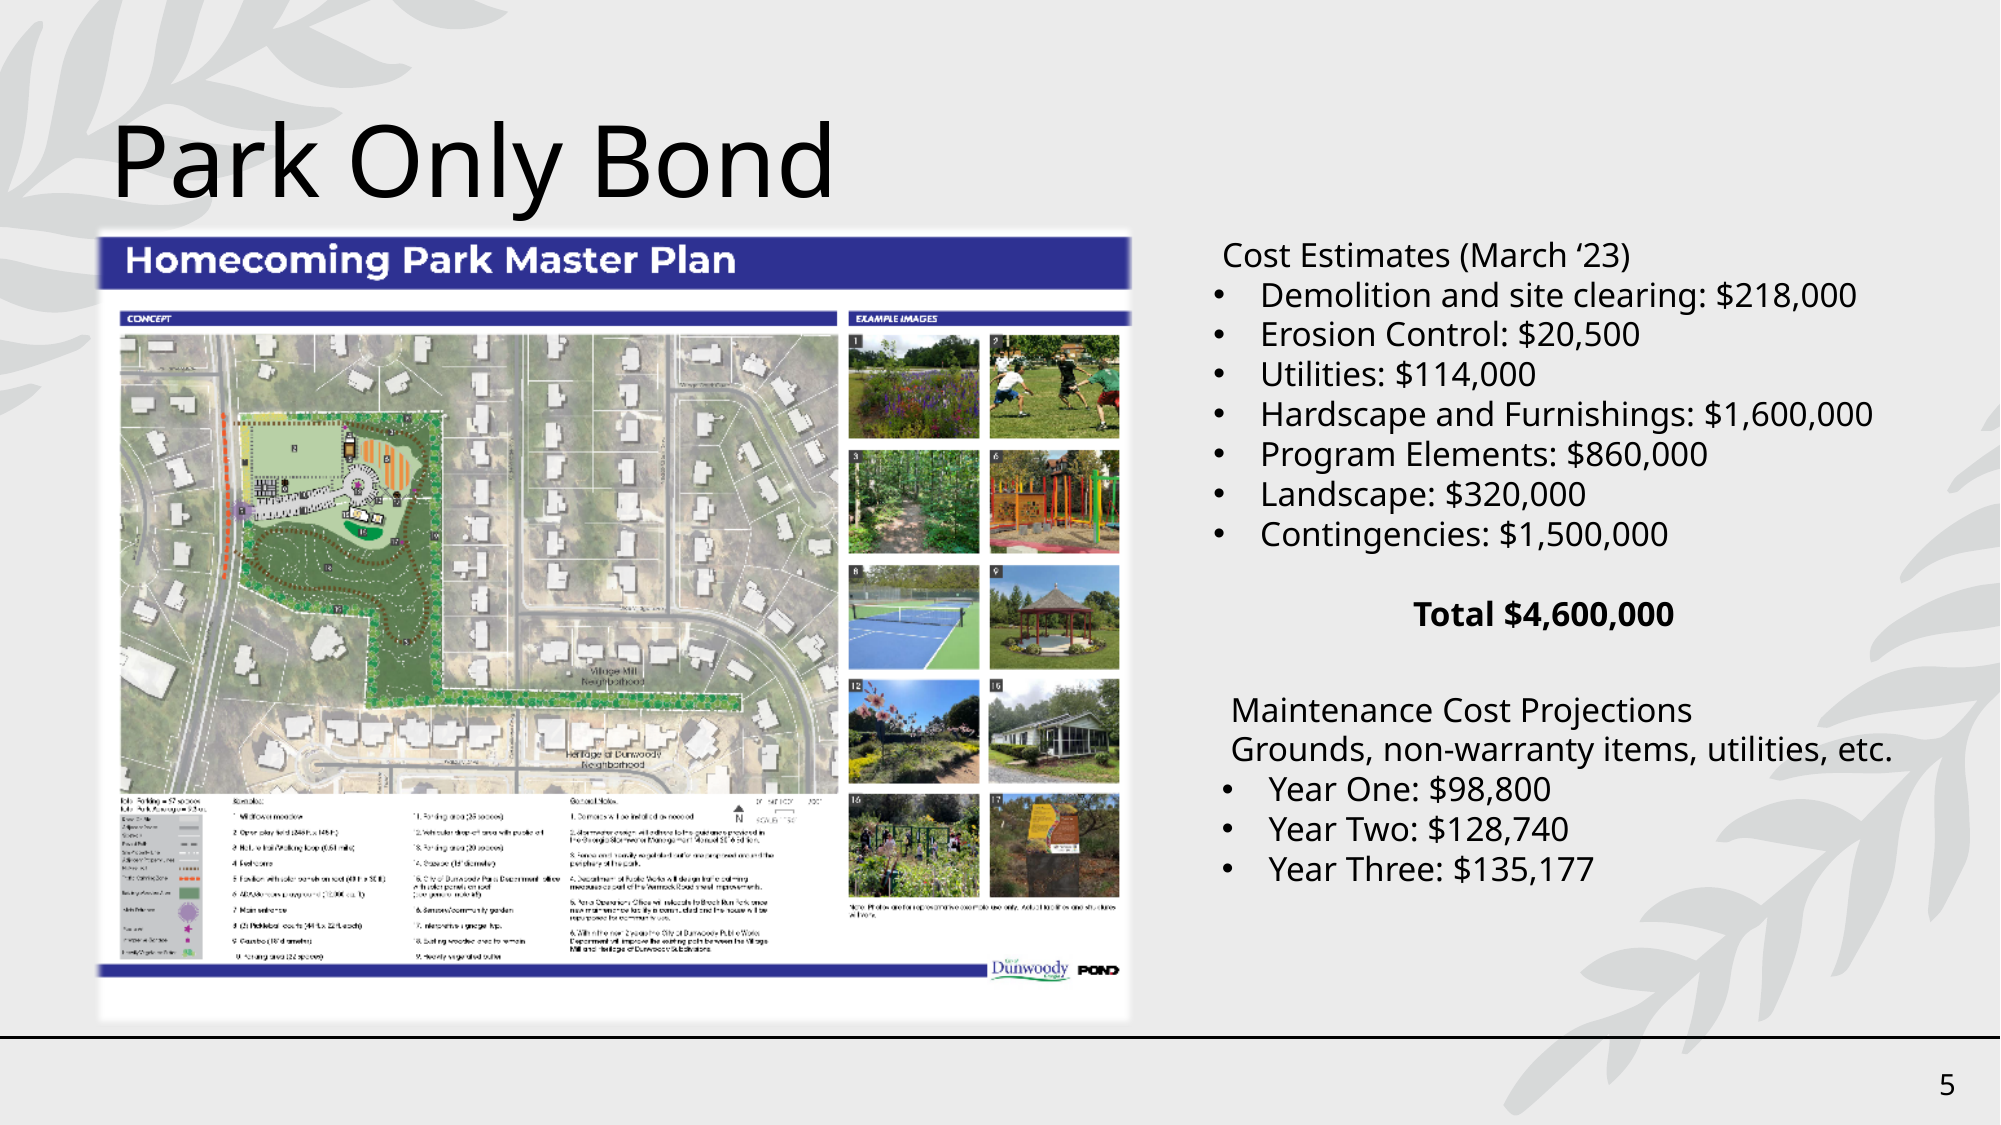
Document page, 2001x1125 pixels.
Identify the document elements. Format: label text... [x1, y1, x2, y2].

picture [94, 224, 1135, 1028]
title Park Only Bond [94, 115, 1595, 227]
text_box Cost Estimates (March ‘23) Demolition and site clearing: $218,000 Erosion Control: $20,500 Utilities: $114,000 Hardscape and Furnishings: $1,600,000 Program Elements: $860,000 Landscape: $320,000 Contingencies: $1,500,000 Total $4,600,000 [1198, 226, 1890, 641]
text_box Maintenance Cost Projections Grounds, non-warranty items, utilities, etc. Year One: $98,800 Year Two: $128,740 Year Three: $135,177 [1207, 681, 1910, 896]
slide_number 5 [1808, 1060, 1971, 1112]
